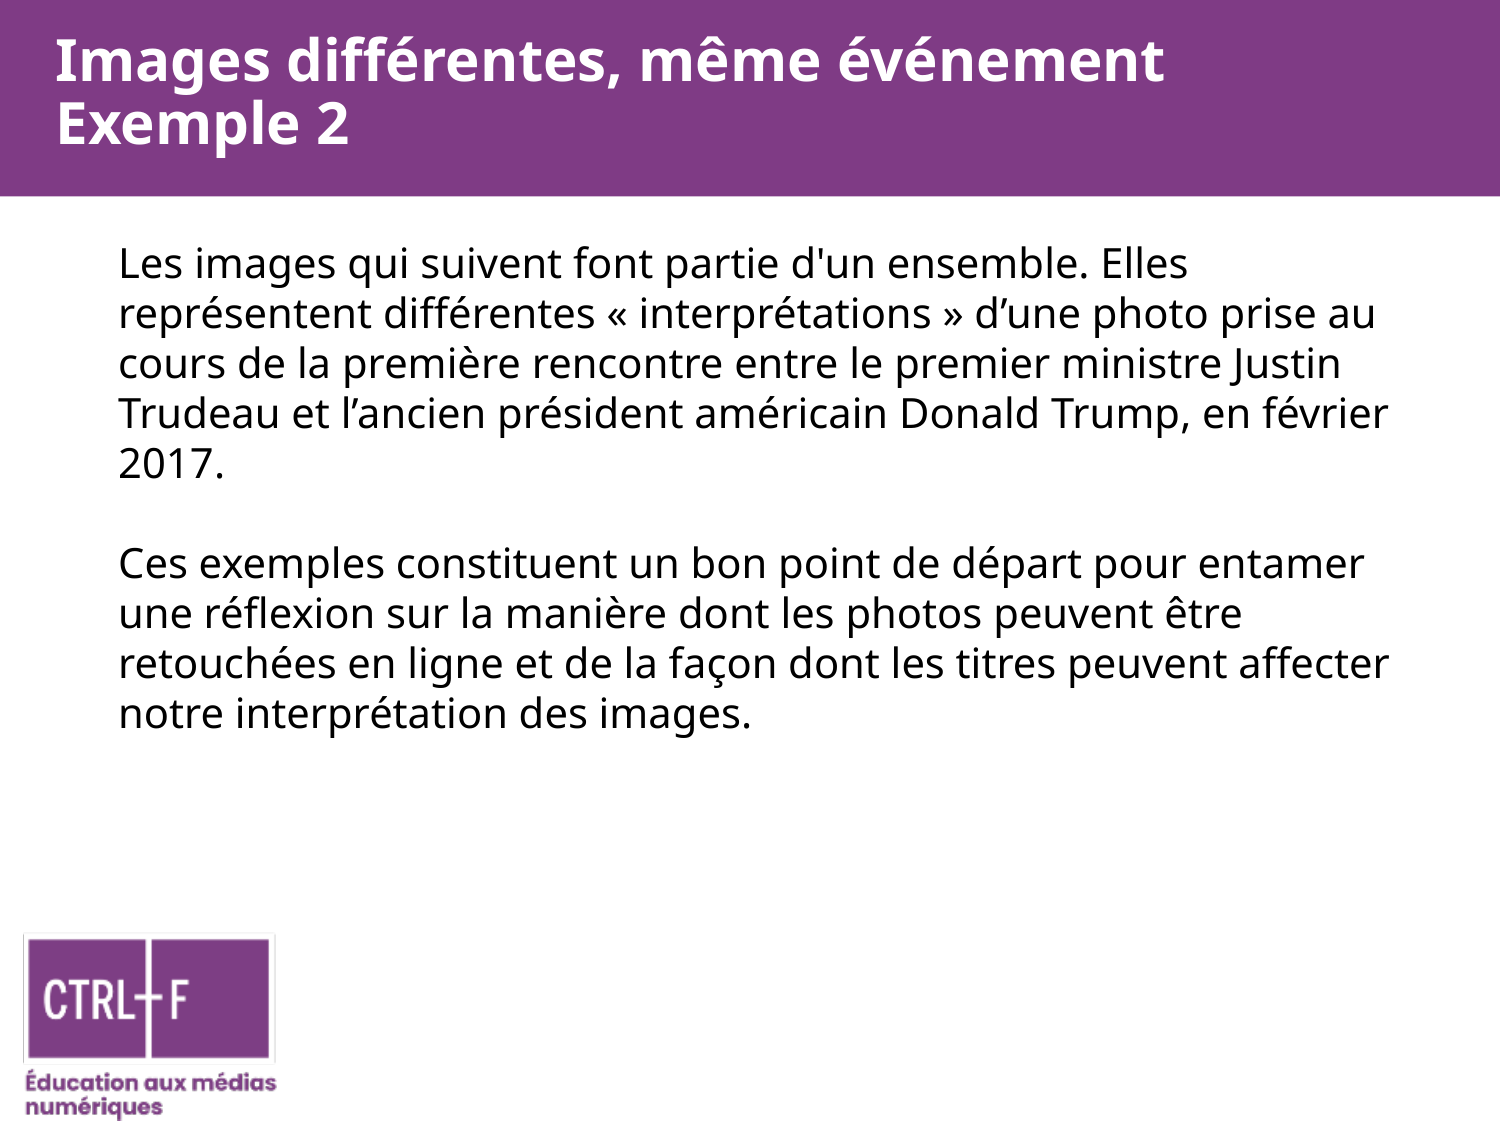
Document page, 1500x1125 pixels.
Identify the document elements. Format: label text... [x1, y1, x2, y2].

text_box [0, 0, 1500, 197]
title Images différentes, même événement Exemple 2 [40, 32, 1478, 165]
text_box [16, 862, 352, 1121]
text_box Les images qui suivent font partie d'un ensemble. Elles représentent différentes « interprétations » d’une photo prise au cours de la première rencontre entre le premier ministre Justin Trudeau et l’ancien président américain Donald Trump, en février 2017. Ces exemples constituent un bon point de départ pour entamer une réflexion sur la manière dont les photos peuvent être retouchées en ligne et de la façon dont les titres peuvent affecter notre interprétation des images. [103, 229, 1415, 1025]
